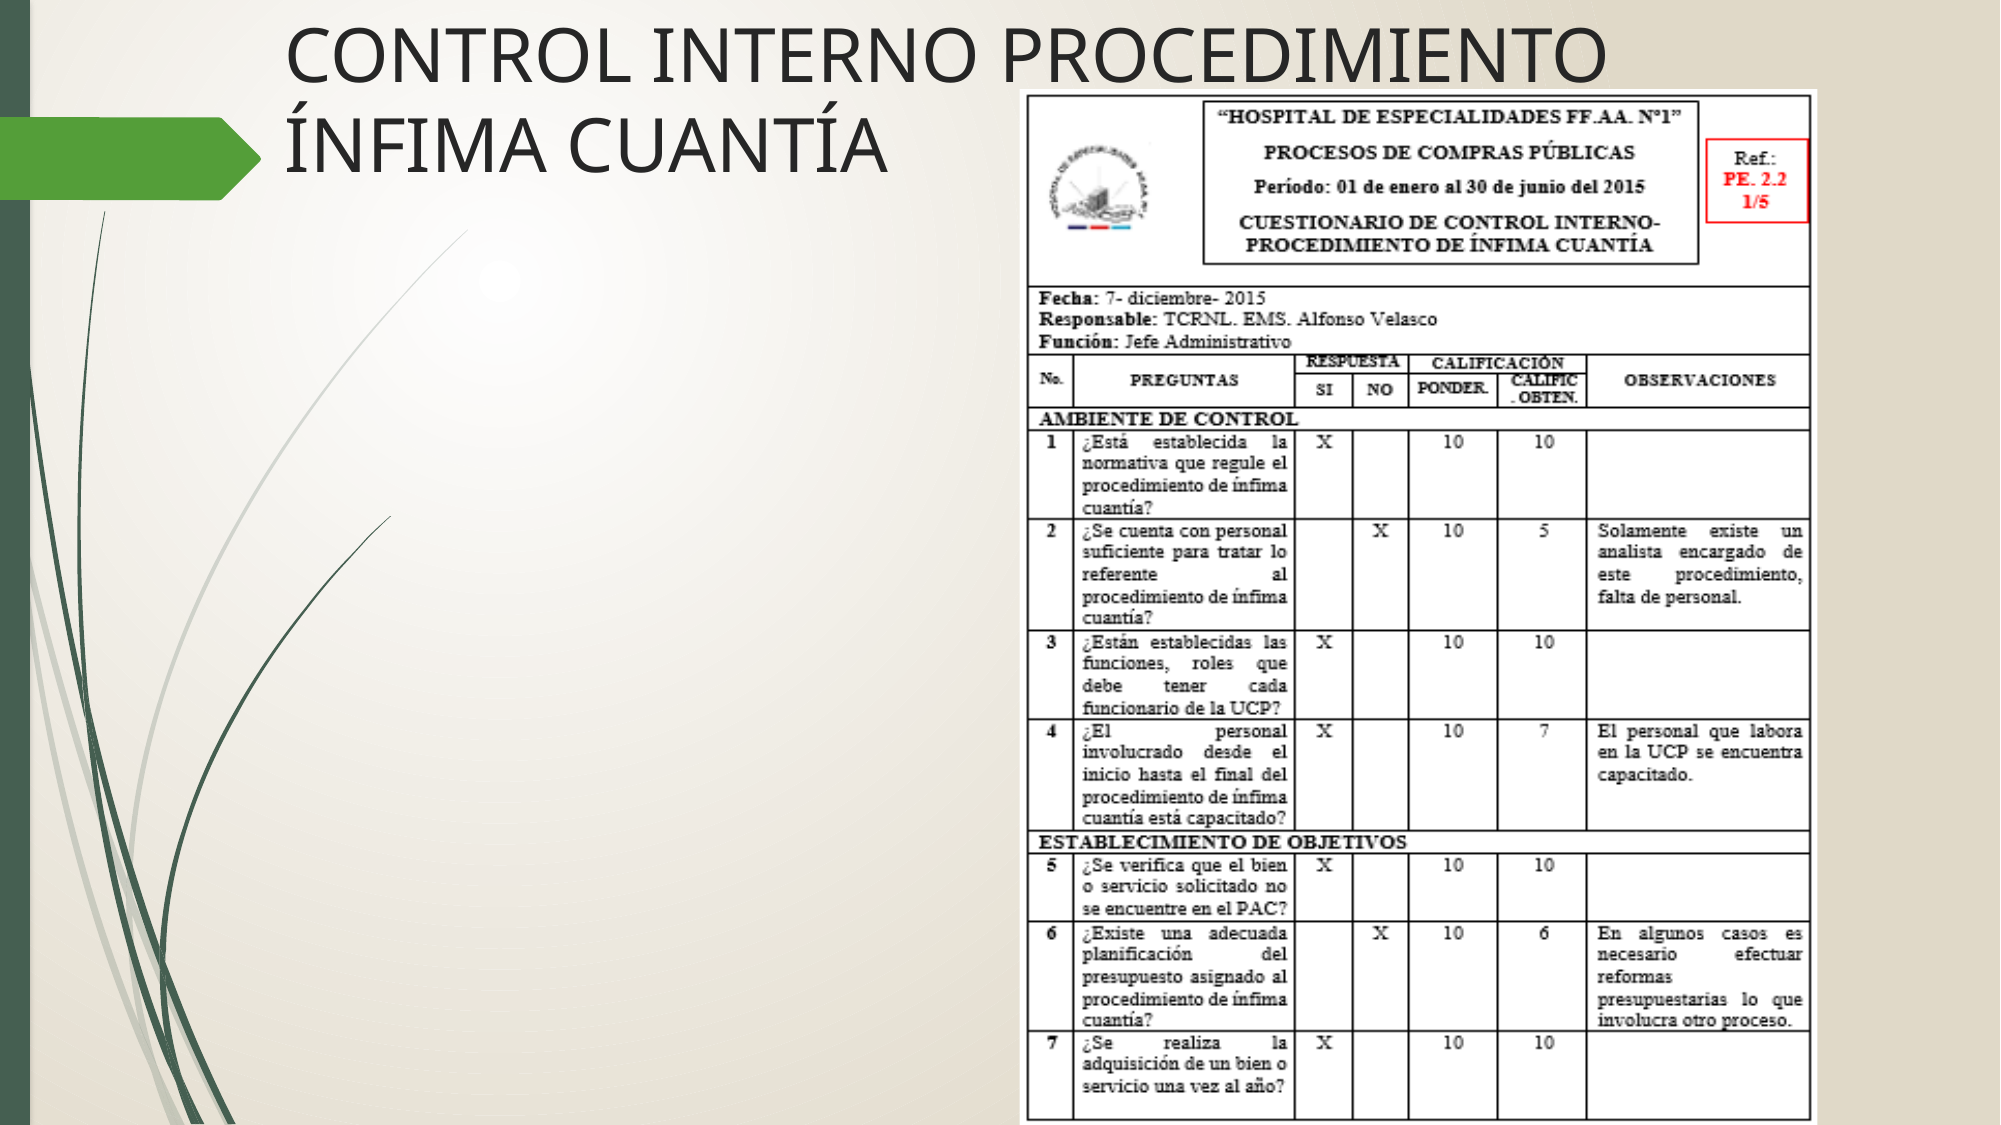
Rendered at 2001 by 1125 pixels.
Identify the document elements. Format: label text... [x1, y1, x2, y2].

title CONTROL INTERNO PROCEDIMIENTO ÍNFIMA CUANTÍA [269, 0, 1888, 211]
picture [1019, 89, 1818, 1125]
